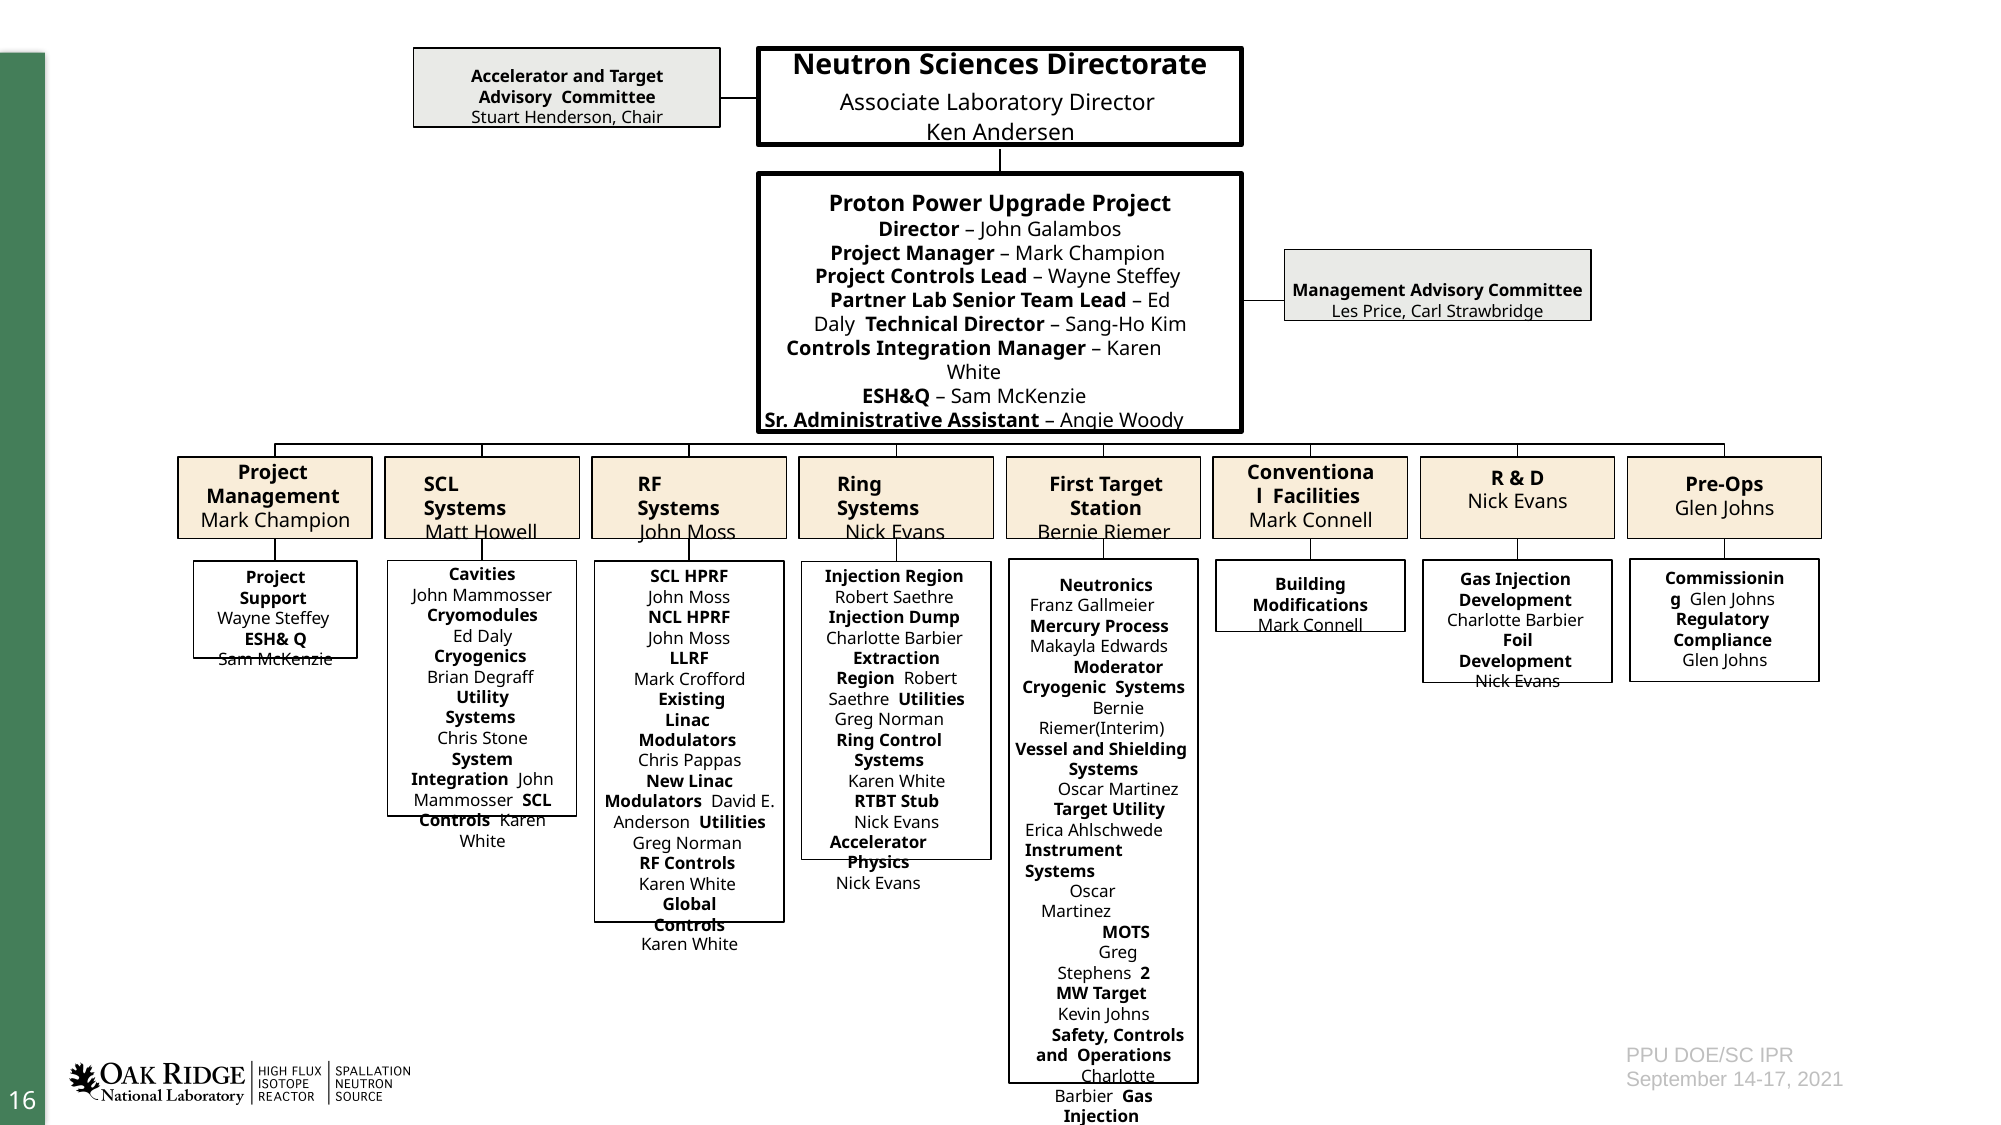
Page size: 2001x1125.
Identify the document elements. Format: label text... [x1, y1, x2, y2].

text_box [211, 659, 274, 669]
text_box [688, 562, 895, 861]
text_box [1102, 562, 1309, 633]
text_box Neutronics Franz Gallmeier Mercury Process Makayla Edwards Moderator Cryogenic Systems Bernie Riemer(Interim) Vessel and Shielding Systems Oscar Martinez Target Utility Erica Ahlschwede Instrument Systems Oscar Martinez MOTS Greg Stephens 2 MW Target Kevin Johns Safety, Controls and Operations Charlotte Barbier Gas Injection Development Charlotte Barbier [1011, 1084, 1196, 1125]
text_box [481, 562, 785, 923]
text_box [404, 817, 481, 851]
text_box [177, 443, 192, 540]
picture [66, 1058, 413, 1108]
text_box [720, 97, 1001, 173]
text_box Neutron Sciences Directorate Associate Laboratory Director Ken Andersen [758, 48, 1242, 145]
text_box SCL HPRF John Moss NCL HPRF John Moss LLRF Mark Crofford Existing Linac Modulators Chris Pappas New Linac Modulators David E. Anderson Utilities Greg Norman RF Controls Karen White Global Controls Karen White [596, 923, 783, 954]
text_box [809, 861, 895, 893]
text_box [274, 562, 481, 817]
text_box Management Advisory Committee Les Price, Carl Strawbridge [1284, 249, 1591, 321]
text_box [274, 538, 1726, 562]
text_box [1726, 443, 1823, 540]
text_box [1516, 537, 1820, 683]
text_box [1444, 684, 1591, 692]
text_box Accelerator and Target Advisory Committee Stuart Henderson, Chair [413, 48, 721, 127]
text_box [192, 443, 1726, 659]
text_box Proton Power Upgrade Project Director – John Galambos Project Manager – Mark Champion Project Controls Lead – Wayne Steffey Partner Lab Senior Team Lead – Ed Daly Technical Director – Sang-Ho Kim Controls Integration Manager – Karen White ESH&Q – Sam McKenzie Sr. Administrative Assistant – Angie Woody [758, 173, 1242, 432]
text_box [895, 562, 1199, 1084]
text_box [1309, 562, 1613, 684]
